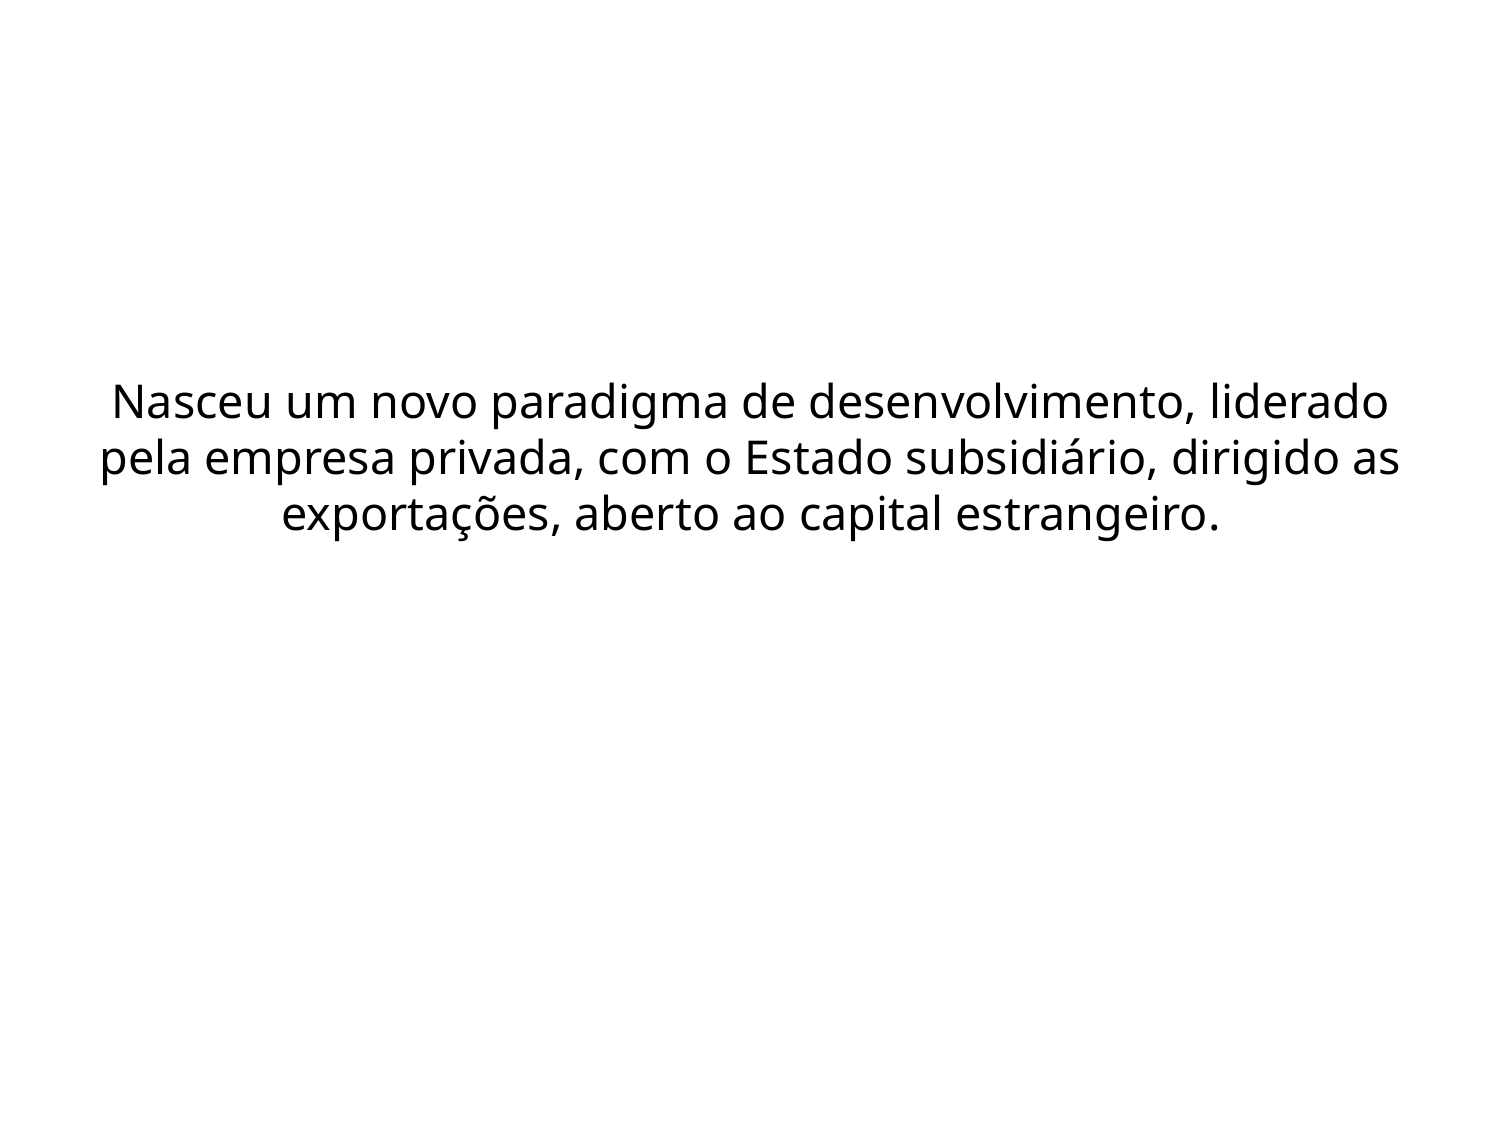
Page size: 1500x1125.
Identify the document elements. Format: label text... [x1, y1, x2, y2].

title Nasceu um novo paradigma de desenvolvimento, liderado pela empresa privada, com o Estado subsidiário, dirigido as exportações, aberto ao capital estrangeiro. [76, 361, 1427, 550]
